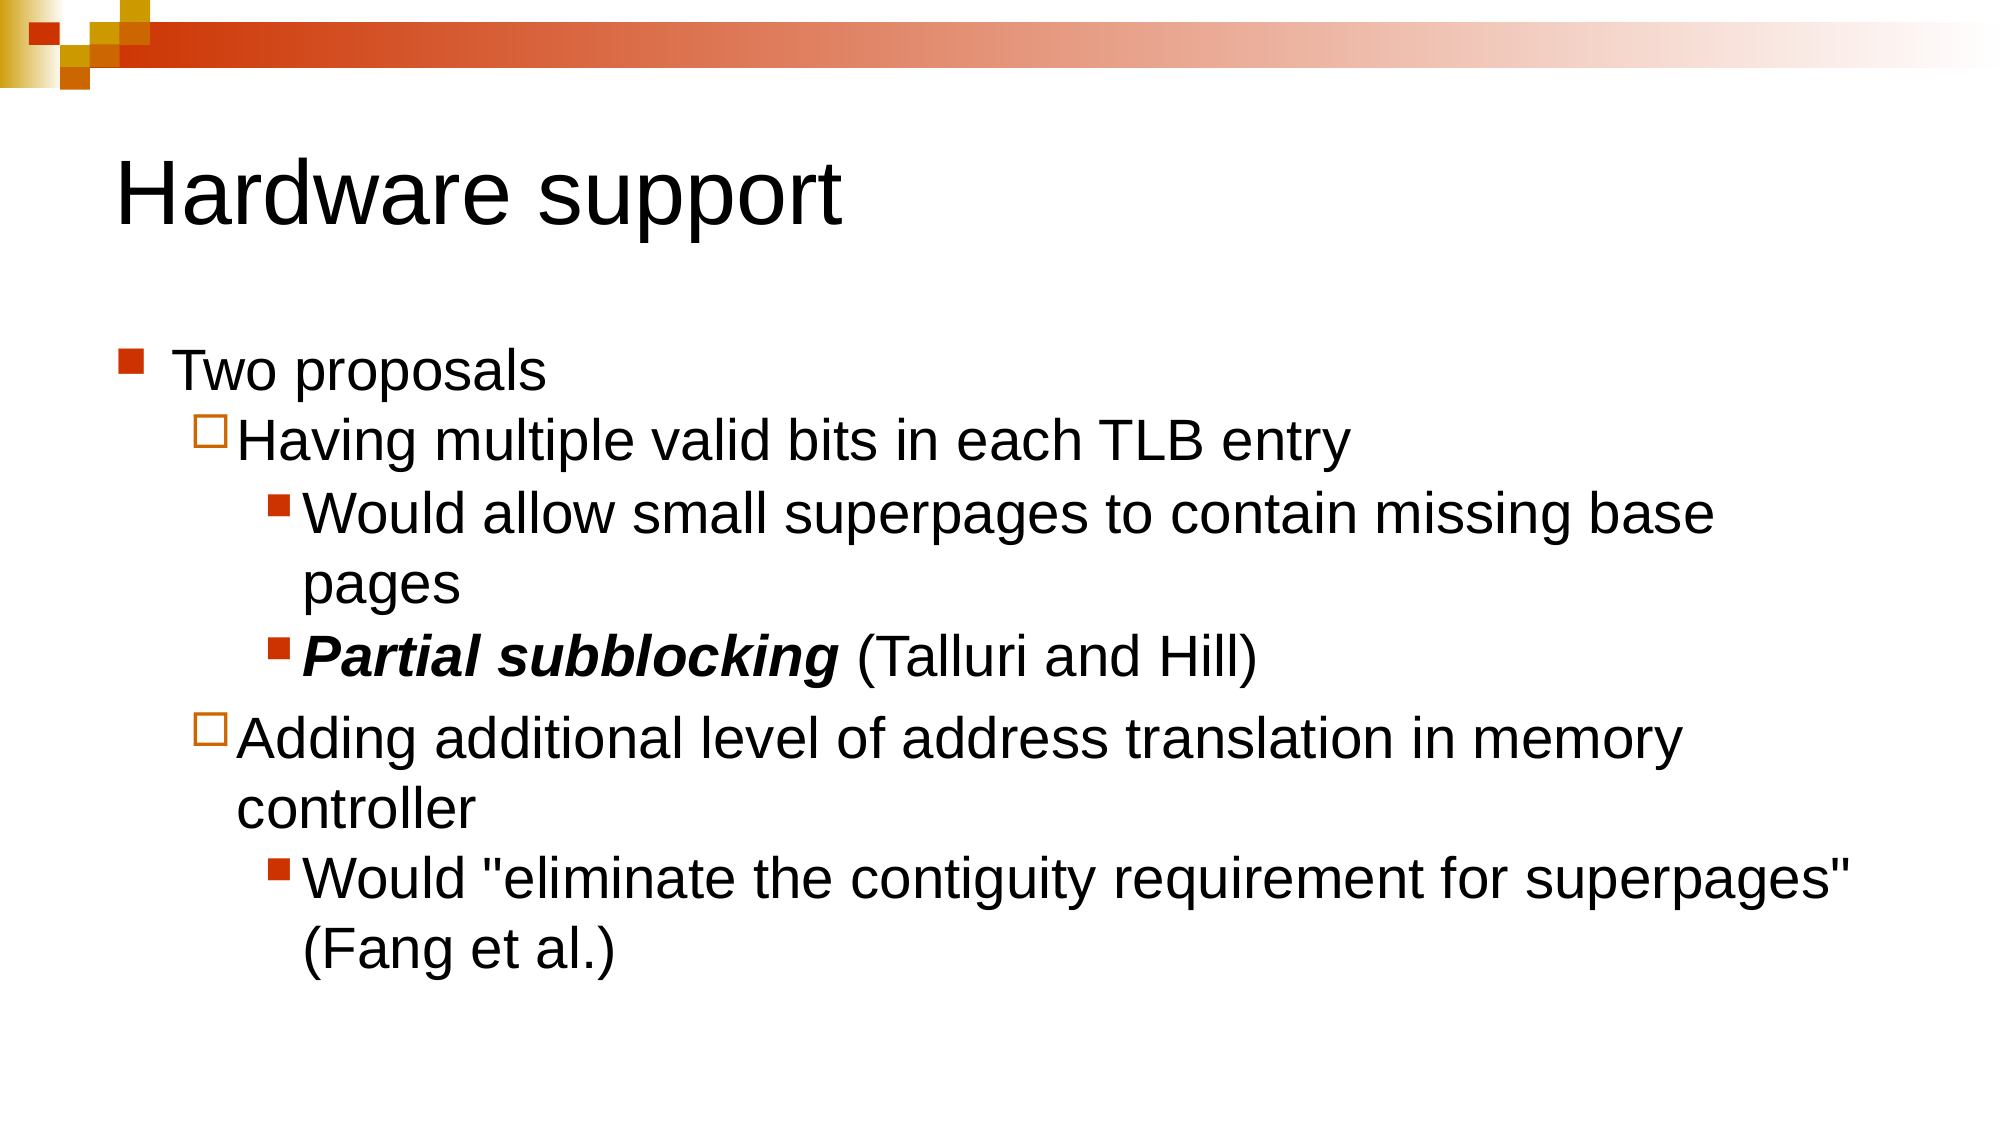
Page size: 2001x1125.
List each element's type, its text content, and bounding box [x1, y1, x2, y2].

list Two proposals Having multiple valid bits in each TLB entry Would allow small superpages to contain missing base pages Partial subblocking (Talluri and Hill) Adding additional level of address translation in memory controller Would "eliminate the contiguity requirement for superpages" (Fang et al.) [99, 324, 1900, 963]
title Hardware support [99, 75, 1900, 300]
